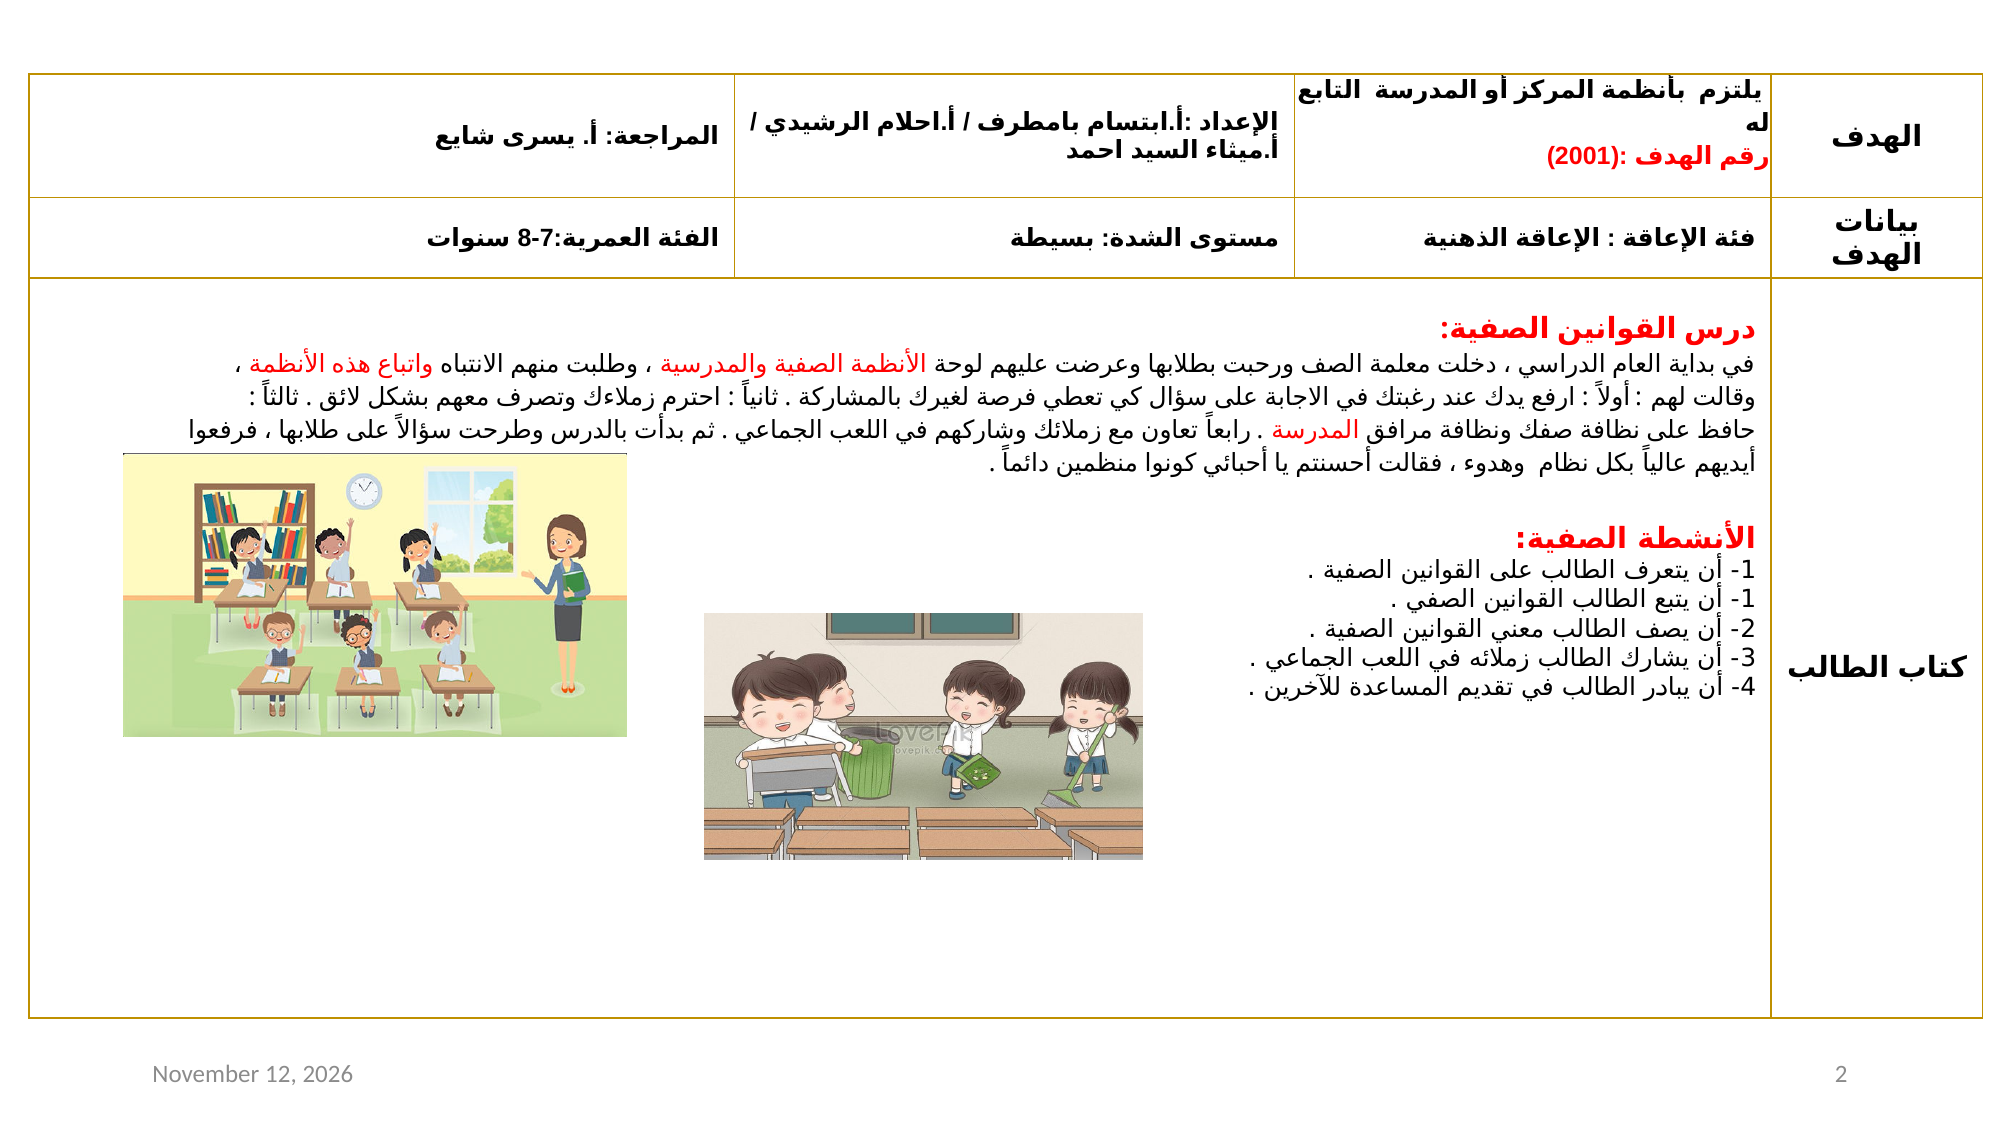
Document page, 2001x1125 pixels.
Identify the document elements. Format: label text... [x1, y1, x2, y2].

picture [704, 613, 1143, 860]
table_cell مستوى الشدة: بسيطة [735, 198, 1294, 277]
table_cell الفئة العمرية:7-8 سنوات [30, 198, 734, 277]
table_cell كتاب الطالب [1772, 279, 1982, 1017]
picture [123, 453, 627, 737]
table_header يلتزم بأنظمة المركز أو المدرسة التابع له رقم الهدف :(2001) [1295, 75, 1770, 197]
table_cell درس القوانين الصفية: في بداية العام الدراسي ، دخلت معلمة الصف ورحبت بطلابها وعرضت عليهم لوحة الأنظمة الصفية والمدرسية ، وطلبت منهم الانتباه واتباع هذه الأنظمة ، وقالت لهم : أولاً : ارفع يدك عند رغبتك في الاجابة على سؤال كي تعطي فرصة لغيرك بالمشاركة . ثانياً : احترم زملاءك وتصرف معهم بشكل لائق . ثالثاً : حافظ على نظافة صفك ونظافة مرافق المدرسة . رابعاً تعاون مع زملائك وشاركهم في اللعب الجماعي . ثم بدأت بالدرس وطرحت سؤالاً على طلابها ، فرفعوا أيديهم عالياً بكل نظام وهدوء ، فقالت أحسنتم يا أحبائي كونوا منظمين دائماً . الأنشطة الصفية: 1- أن يتعرف الطالب على القوانين الصفية . 1- أن يتبع الطالب القوانين الصفي . 2- أن يصف الطالب معني القوانين الصفية . 3- أن يشارك الطالب زملائه في اللعب الجماعي . 4- أن يبادر الطالب في تقديم المساعدة للآخرين . [30, 279, 1770, 1017]
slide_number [137, 1042, 588, 1103]
table_header الإعداد :أ.ابتسام بامطرف / أ.احلام الرشيدي / أ.ميثاء السيد احمد [735, 75, 1294, 197]
table_header الهدف [1772, 75, 1982, 197]
table_cell فئة الإعاقة : الإعاقة الذهنية [1295, 198, 1770, 277]
table_header المراجعة: أ. يسرى شايع [30, 75, 734, 197]
table_cell بيانات الهدف [1772, 198, 1982, 277]
slide_number 2 [1412, 1042, 1863, 1103]
